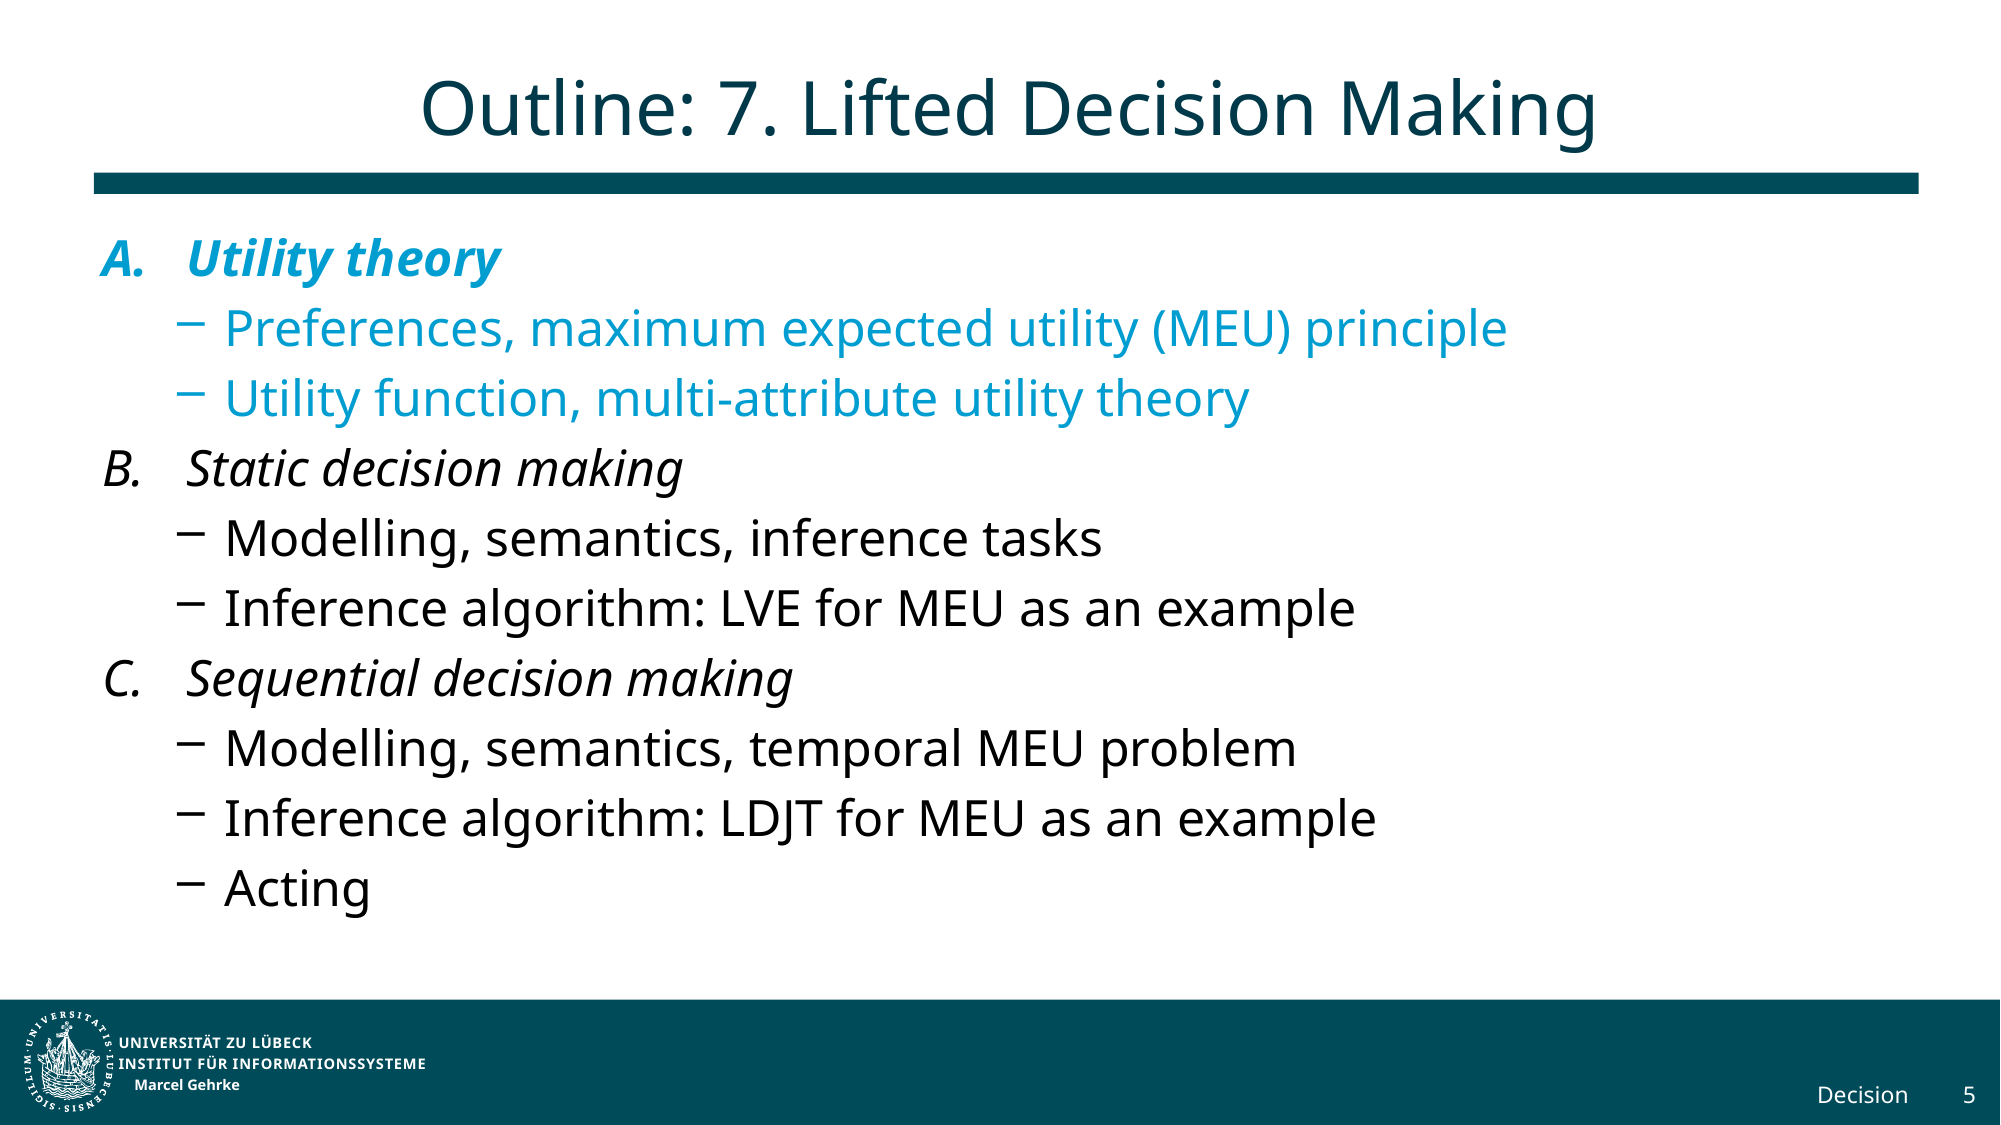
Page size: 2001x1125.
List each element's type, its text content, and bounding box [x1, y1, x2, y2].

slide_number Decision [1992, 1073, 2000, 1106]
slide_number 5 [1524, 1073, 1992, 1106]
list Utility theory Preferences, maximum expected utility (MEU) principle Utility function, multi-attribute utility theory Static decision making Modelling, semantics, inference tasks Inference algorithm: LVE for MEU as an example Sequential decision making Modelling, semantics, temporal MEU problem Inference algorithm: LDJT for MEU as an example Acting [102, 218, 1921, 971]
footer Marcel Gehrke [0, 1068, 504, 1101]
title Outline: 7. Lifted Decision Making [99, 52, 1919, 161]
